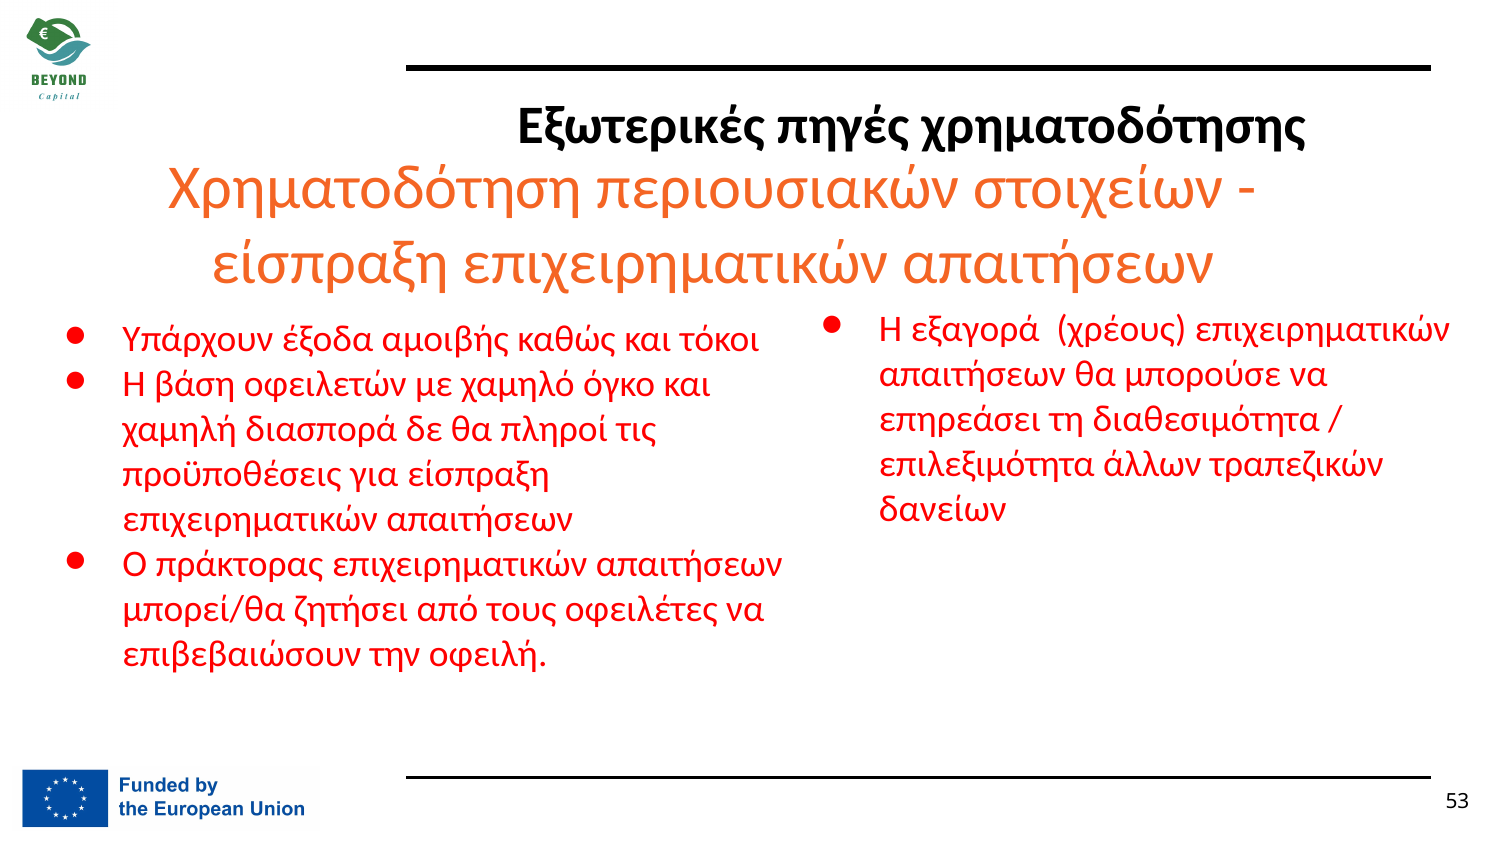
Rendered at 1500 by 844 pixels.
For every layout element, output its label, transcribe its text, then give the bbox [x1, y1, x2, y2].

title Εξωτερικές πηγές χρηματοδότησης [393, 74, 1431, 179]
picture [0, 0, 119, 112]
list Χρηματοδότηση περιουσιακών στοιχείων - είσπραξη επιχειρηματικών απαιτήσεων [32, 131, 1394, 244]
list Υπάρχουν έξοδα αμοιβής καθώς και τόκοι Η βάση οφειλετών με χαμηλό όγκο και χαμηλή διασπορά δε θα πληροί τις προϋποθέσεις για είσπραξη επιχειρηματικών απαιτήσεων Ο πράκτορας επιχειρηματικών απαιτήσεων μπορεί/θα ζητήσει από τους οφειλέτες να επιβεβαιώσουν την οφειλή. [32, 299, 807, 767]
picture [12, 766, 321, 832]
slide_number 53 [1394, 769, 1484, 834]
list Η εξαγορά (χρέους) επιχειρηματικών απαιτήσεων θα μπορούσε να επηρεάσει τη διαθεσιμότητα / επιλεξιμότητα άλλων τραπεζικών δανείων [789, 288, 1484, 745]
